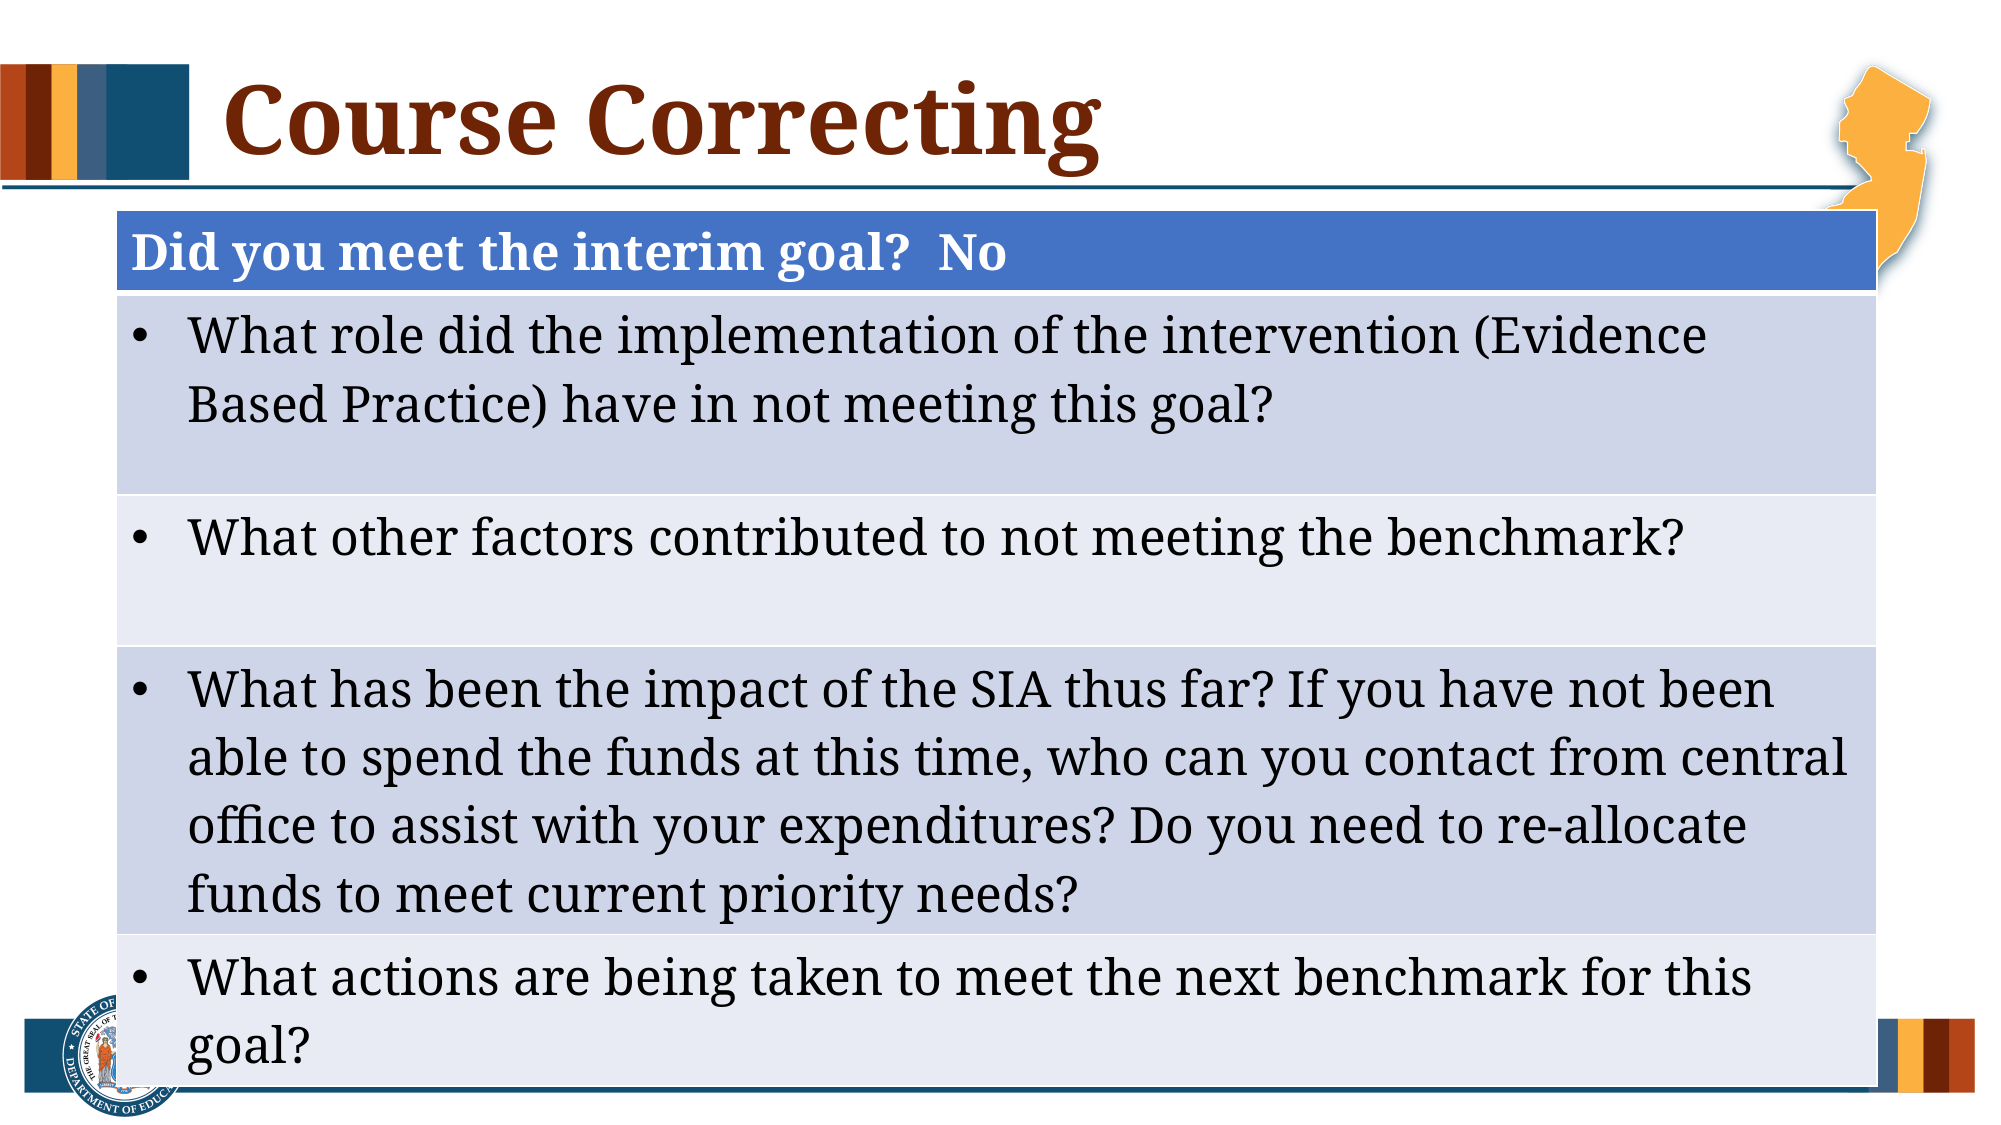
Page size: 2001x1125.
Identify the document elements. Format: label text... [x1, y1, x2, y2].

picture [24, 992, 1975, 1119]
table_cell What other factors contributed to not meeting the benchmark? [117, 496, 1876, 645]
table_header Did you meet the interim goal? No [117, 211, 1876, 290]
title Course Correcting [206, 62, 1863, 185]
table_cell What actions are being taken to meet the next benchmark for this goal? [117, 935, 1876, 1085]
table_cell What has been the impact of the SIA thus far? If you have not been able to spend the funds at this time, who can you contact from central office to assist with your expenditures? Do you need to re-allocate funds to meet current priority needs? [117, 647, 1876, 934]
picture [0, 50, 1951, 319]
table_cell What role did the implementation of the intervention (Evidence Based Practice) have in not meeting this goal? [117, 296, 1876, 494]
